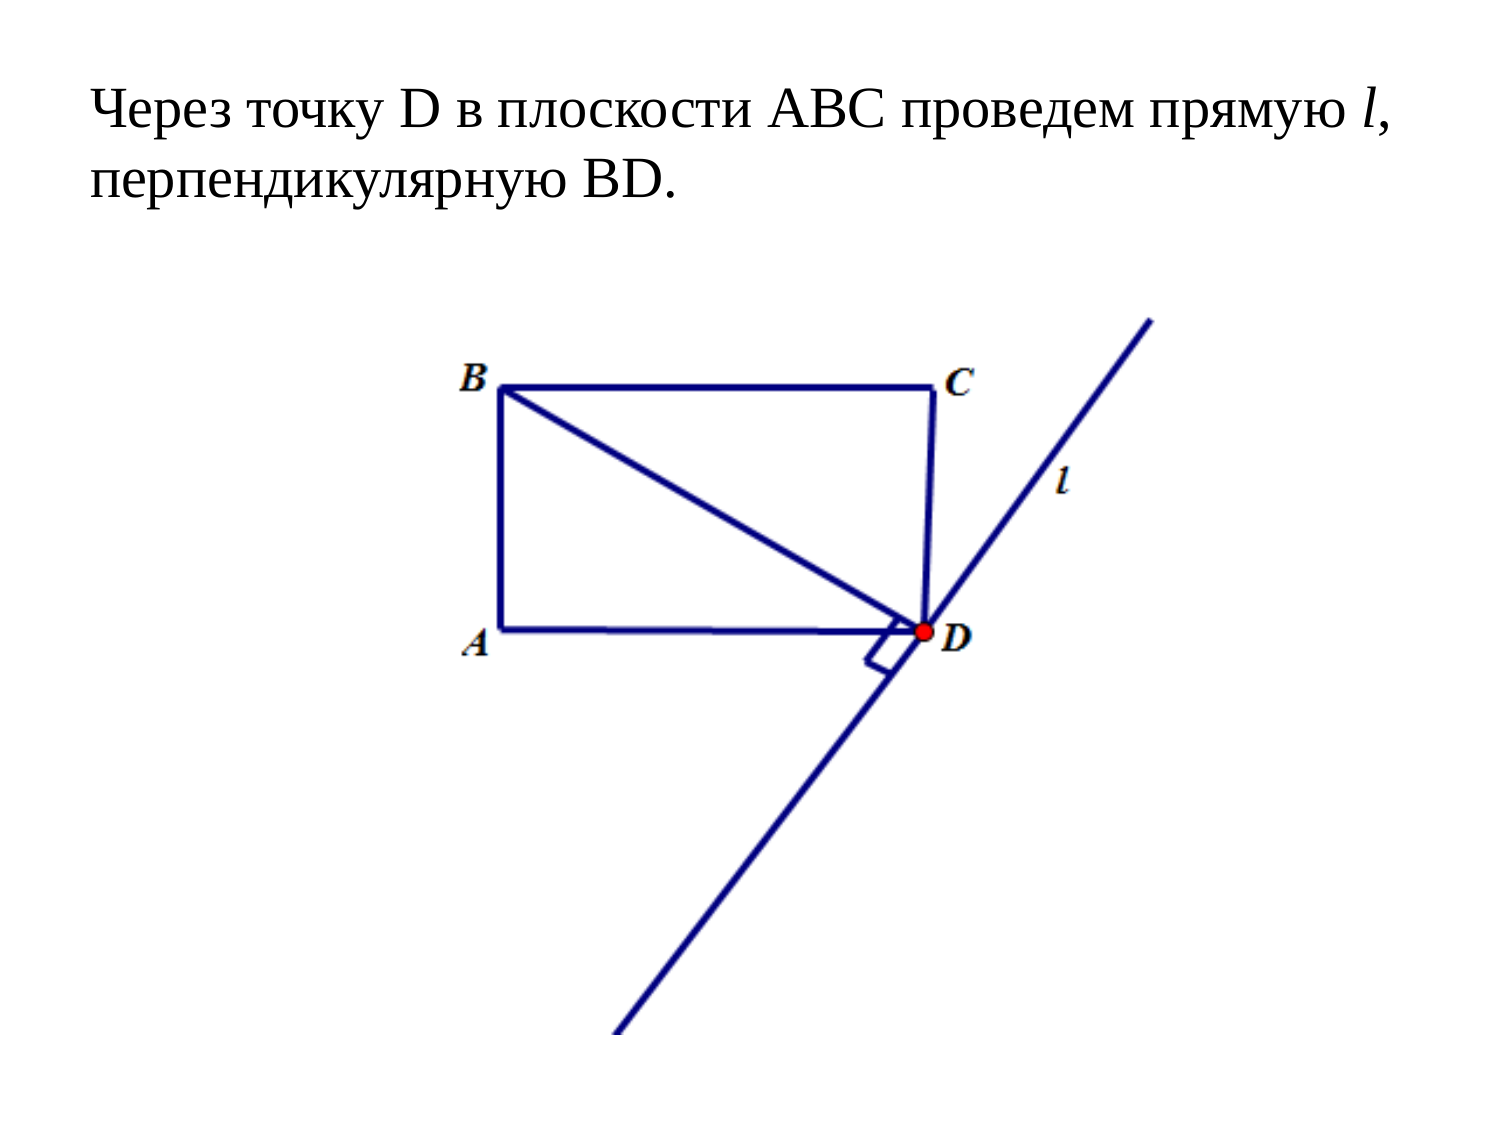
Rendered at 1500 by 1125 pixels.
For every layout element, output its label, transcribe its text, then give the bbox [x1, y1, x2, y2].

title Через точку D в плоскости ABC проведем прямую l, перпендикулярную BD. [75, 45, 1425, 233]
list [383, 314, 1176, 1036]
